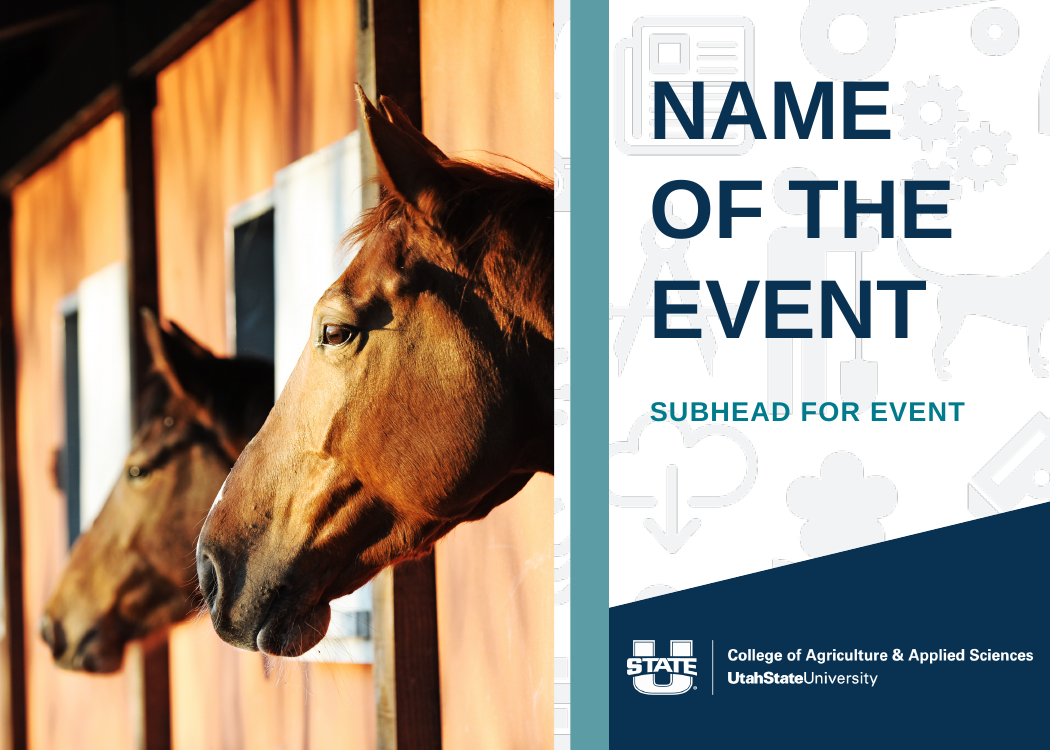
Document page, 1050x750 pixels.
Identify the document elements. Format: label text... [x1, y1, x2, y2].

picture [0, 0, 555, 750]
text_box [610, 500, 1050, 750]
text_box [569, 0, 610, 750]
text_box SUBHEAD FOR EVENT [649, 394, 994, 427]
text_box NAME OF THE EVENT [649, 55, 1043, 356]
picture [627, 640, 1033, 695]
